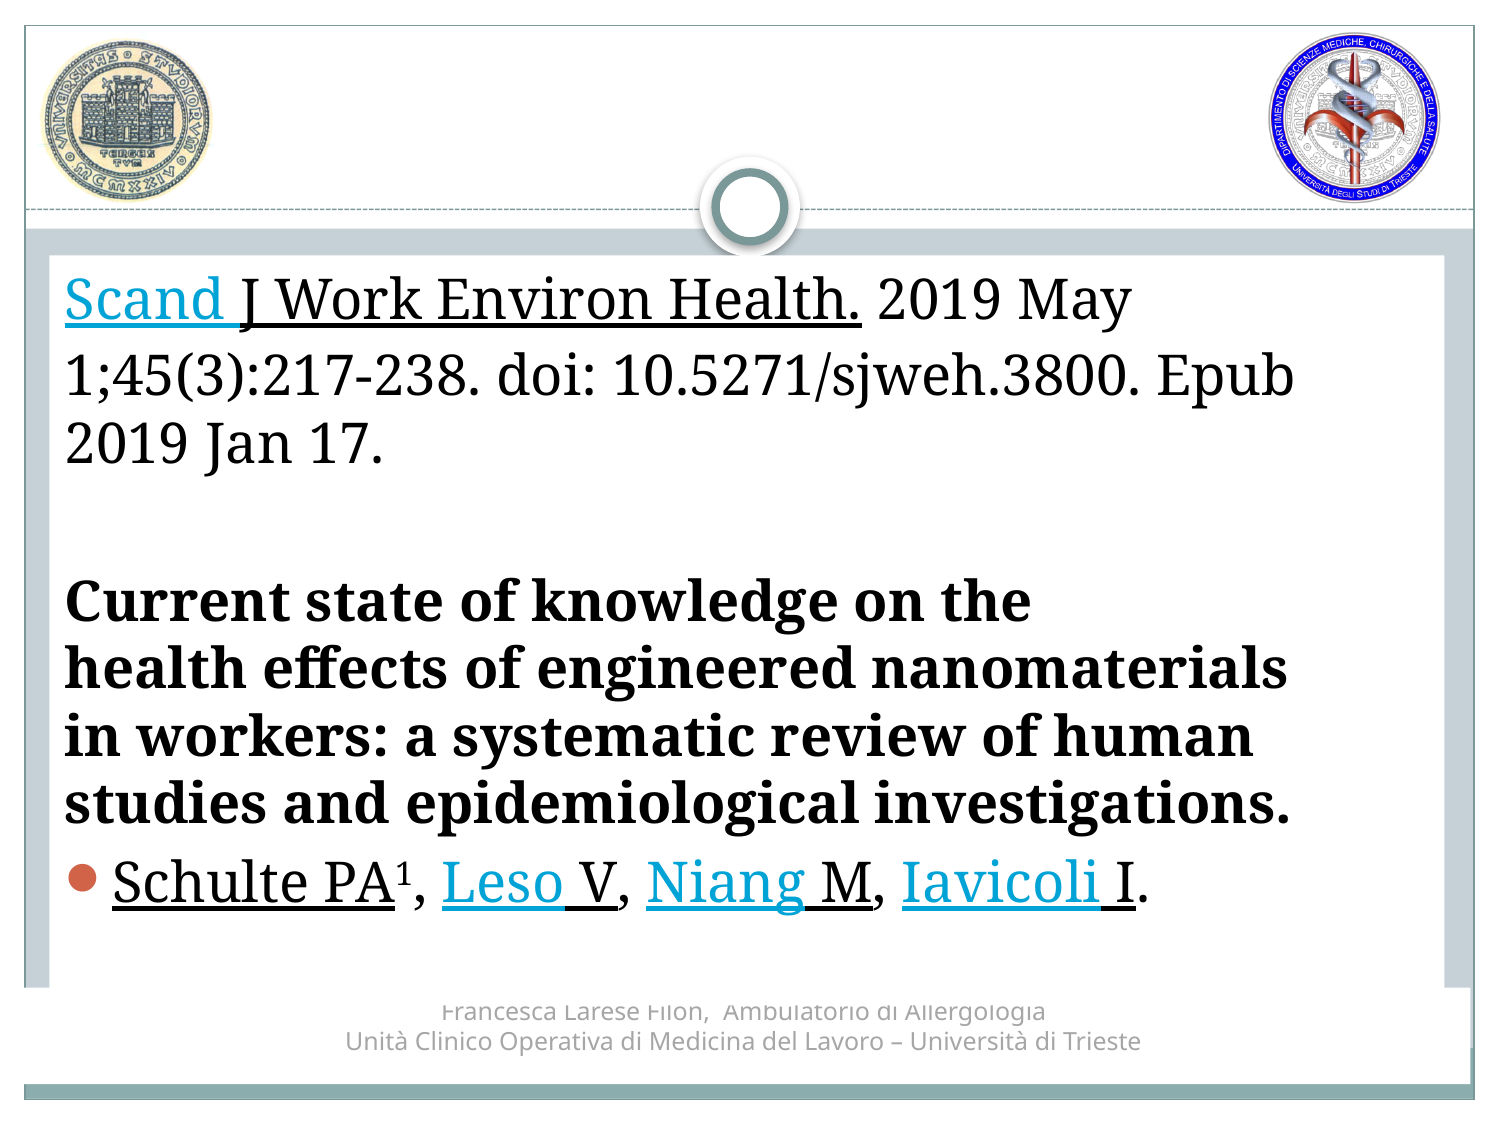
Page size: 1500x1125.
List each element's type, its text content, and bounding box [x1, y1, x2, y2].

text_box Francesca Larese Filon, Ambulatorio di Allergologia Unità Clinico Operativa di Medicina del Lavoro – Università di Trieste [17, 987, 1471, 1085]
picture [37, 30, 214, 205]
picture [1265, 30, 1442, 205]
list Scand J Work Environ Health. 2019 May 1;45(3):217-238. doi: 10.5271/sjweh.3800. Epub 2019 Jan 17. Current state of knowledge on the health effects of engineered nanomaterials in workers: a systematic review of human studies and epidemiological investigations. Schulte PA1, Leso V, Niang M, Iavicoli I. [49, 255, 1445, 1006]
